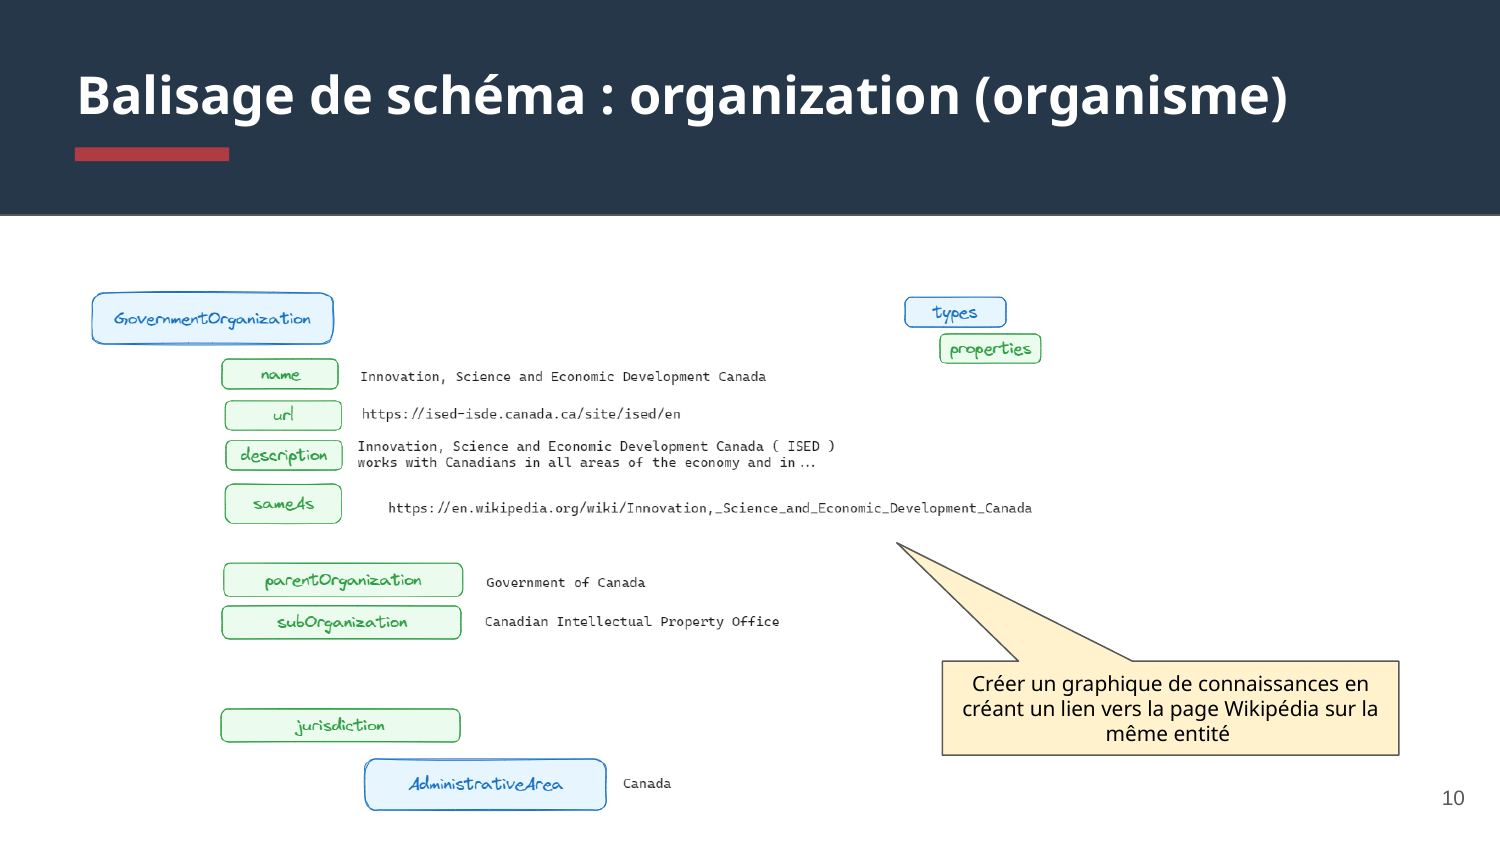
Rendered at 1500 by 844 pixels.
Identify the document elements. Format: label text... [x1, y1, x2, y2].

picture [86, 285, 1053, 814]
slide_number 10 [1389, 764, 1480, 830]
text_box Créer un graphique de connaissances en créant un lien vers la page Wikipédia sur la même entité [1058, 623, 1399, 756]
title Balisage de schéma : organization (organisme) [61, 46, 1459, 141]
text_box [0, 0, 1500, 215]
text_box [74, 147, 230, 162]
